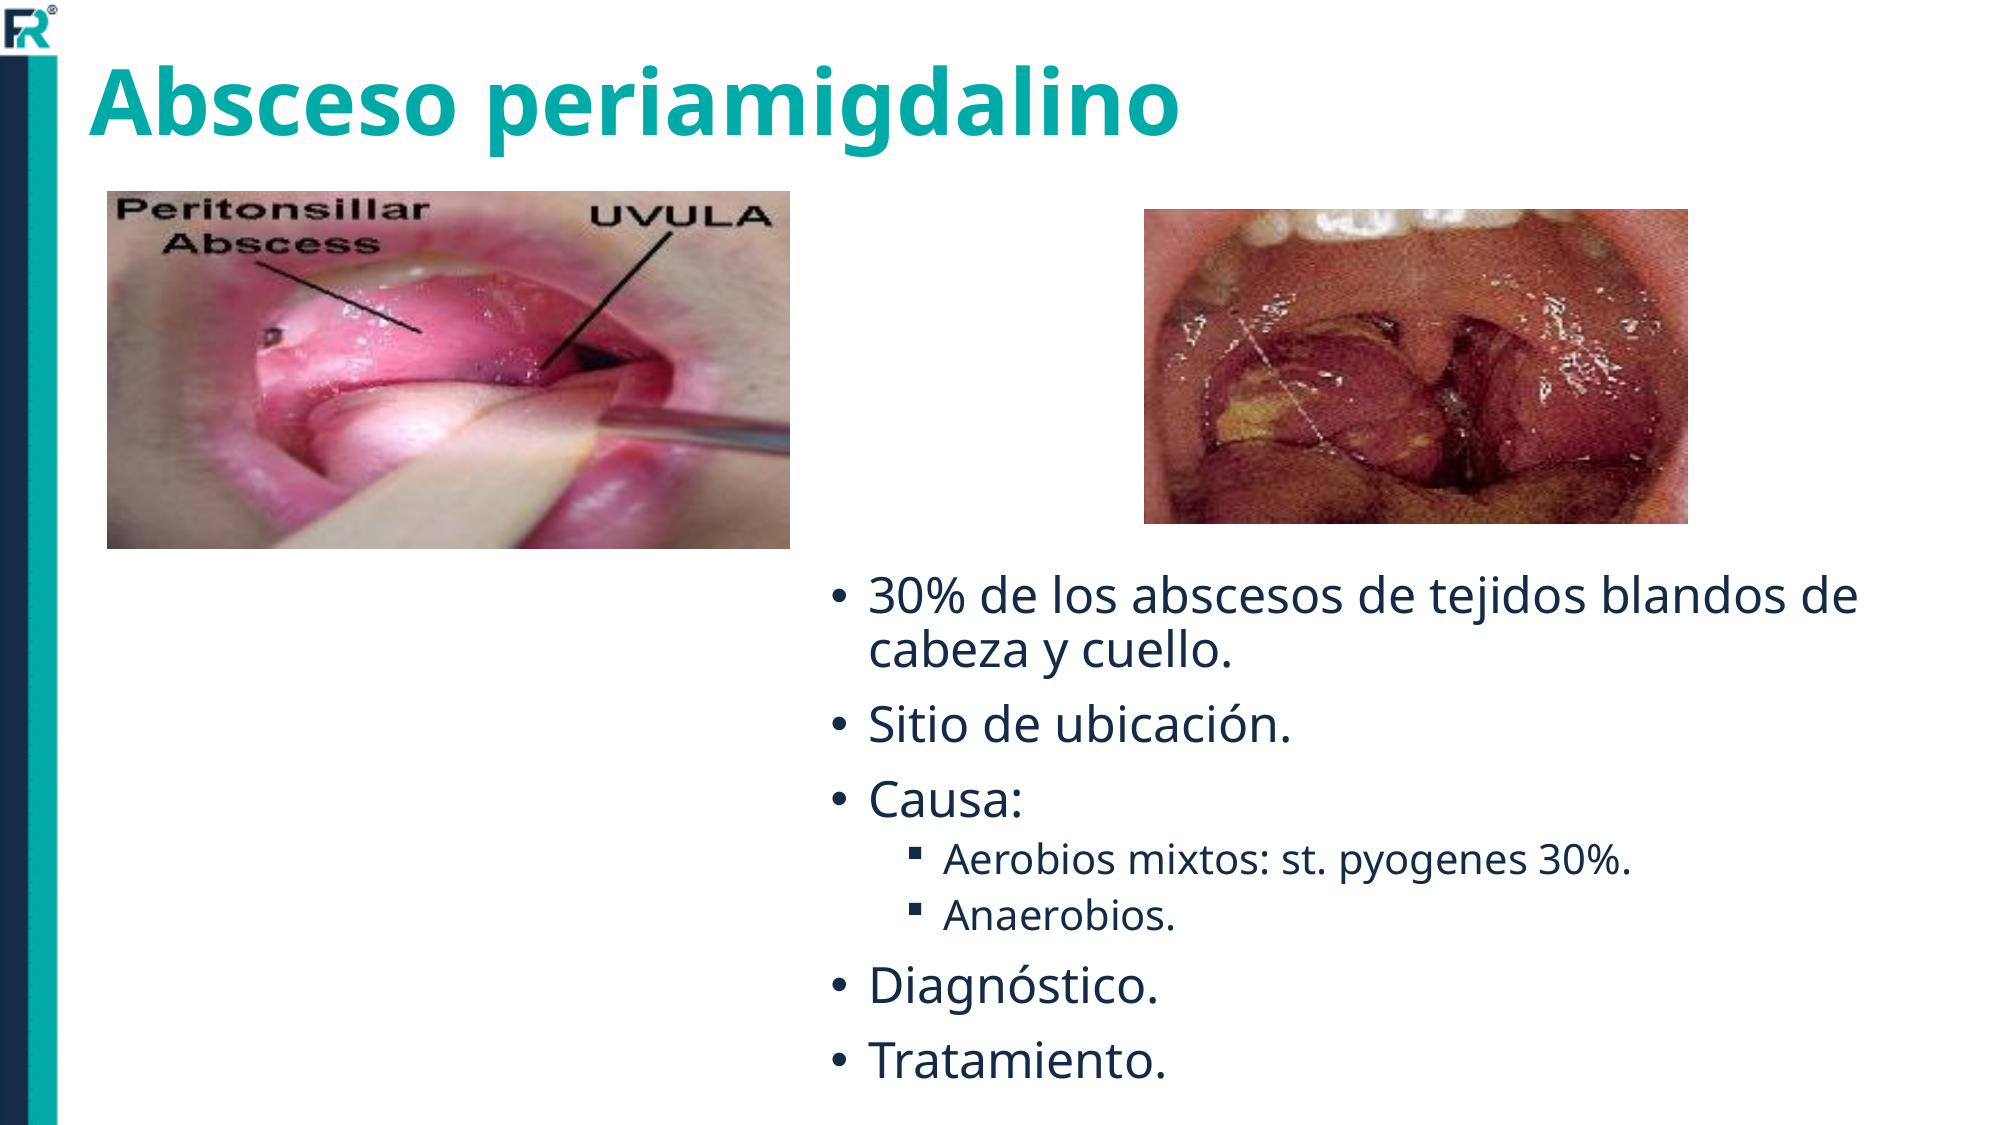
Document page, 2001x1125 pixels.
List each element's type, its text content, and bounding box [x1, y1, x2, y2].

picture [0, 0, 2001, 1125]
list 30% de los abscesos de tejidos blandos de cabeza y cuello. Sitio de ubicación. Causa: Aerobios mixtos: st. pyogenes 30%. Anaerobios. Diagnóstico. Tratamiento. [815, 563, 2000, 1125]
title Absceso periamigdalino [74, 11, 1875, 200]
